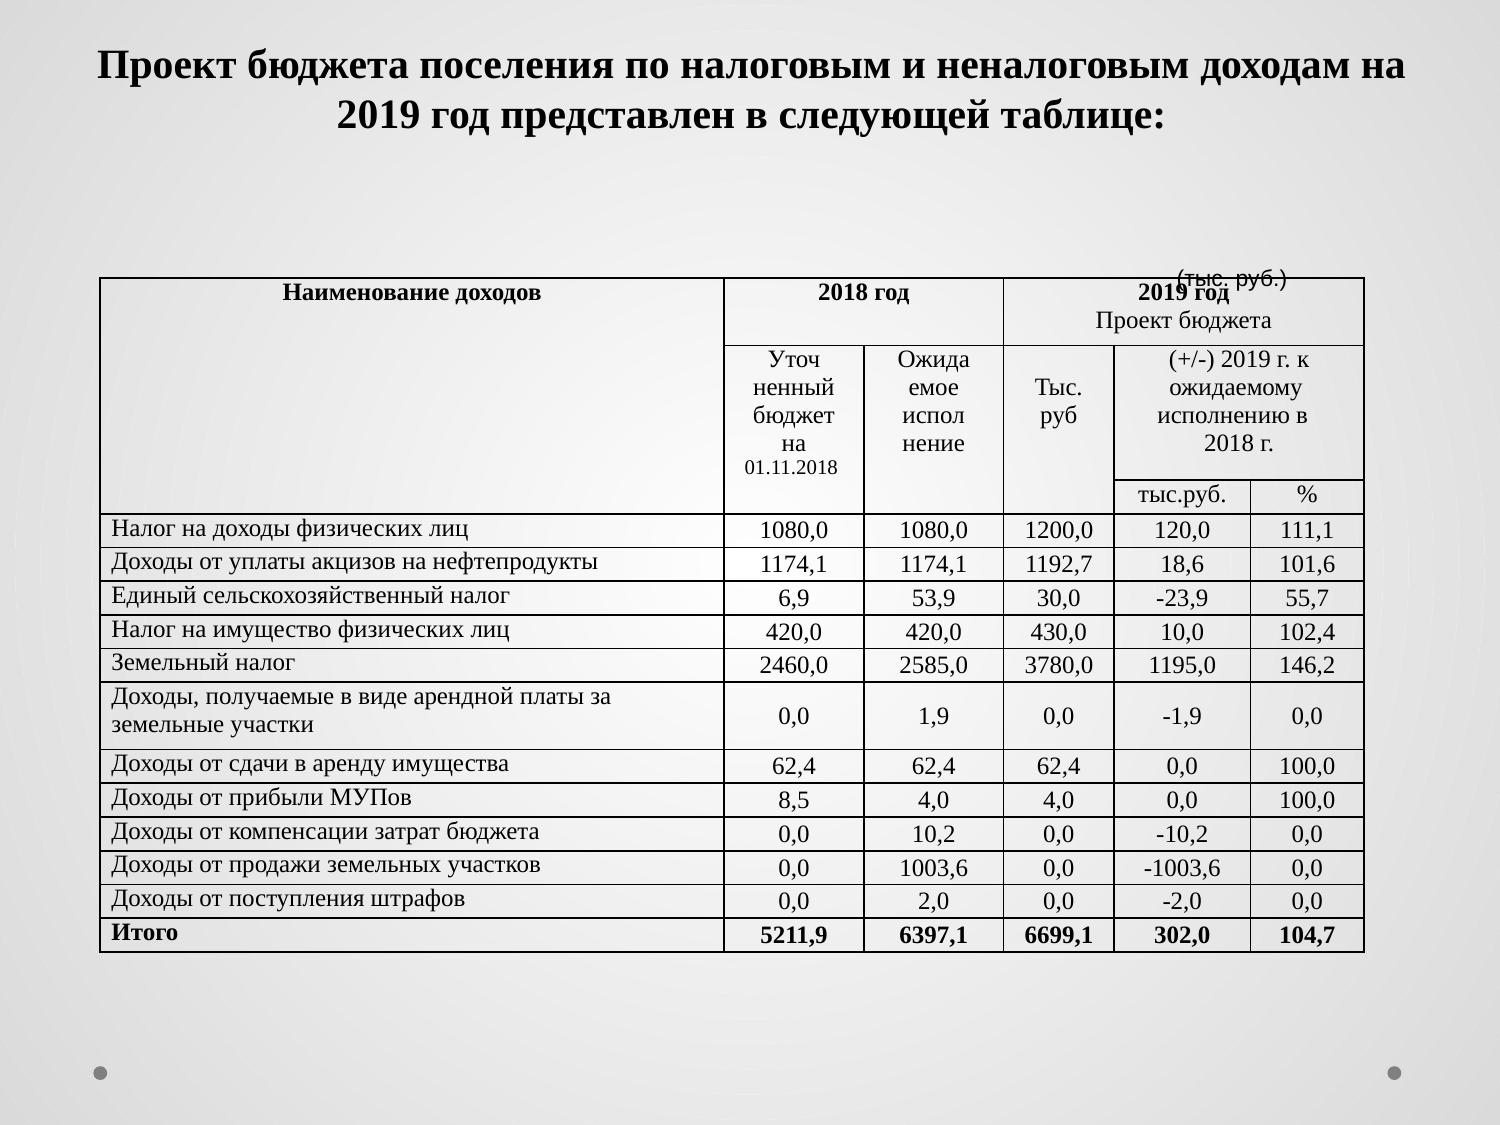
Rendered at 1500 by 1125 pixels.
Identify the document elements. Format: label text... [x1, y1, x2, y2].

table_cell 102,4 [1251, 616, 1363, 648]
table_cell 1174,1 [725, 548, 863, 580]
table_cell -2,0 [1115, 885, 1250, 917]
table_cell 100,0 [1251, 750, 1363, 782]
table_cell 0,0 [1004, 818, 1113, 850]
title Проект бюджета поселения по налоговым и неналоговым доходам на 2019 год представлен в следующей таблице: [76, 54, 1427, 145]
table_cell 0,0 [1004, 852, 1113, 884]
table_cell 1195,0 [1115, 649, 1250, 681]
table_header 2018 год [725, 279, 1003, 345]
table_cell 2,0 [865, 885, 1003, 917]
table_cell 1200,0 [1004, 515, 1113, 547]
table_cell 111,1 [1251, 515, 1363, 547]
table_cell Земельный налог [101, 649, 723, 681]
table_cell 0,0 [1251, 683, 1363, 749]
table_cell 1080,0 [865, 515, 1003, 547]
table_cell Доходы от прибыли МУПов [101, 784, 723, 816]
table_cell 430,0 [1004, 616, 1113, 648]
table_cell -1003,6 [1115, 852, 1250, 884]
table_cell Доходы от сдачи в аренду имущества [101, 750, 723, 782]
table_cell 0,0 [1251, 885, 1363, 917]
table_cell 62,4 [1004, 750, 1113, 782]
table_cell 1192,7 [1004, 548, 1113, 580]
table_cell Доходы от поступления штрафов [101, 885, 723, 917]
table_cell 0,0 [725, 852, 863, 884]
table_cell 3780,0 [1004, 649, 1113, 681]
table_cell 146,2 [1251, 649, 1363, 681]
table_cell 120,0 [1115, 515, 1250, 547]
table_cell Налог на имущество физических лиц [101, 616, 723, 648]
table_cell 6,9 [725, 582, 863, 614]
table_cell 55,7 [1251, 582, 1363, 614]
table_cell % [1251, 481, 1363, 513]
table_cell 18,6 [1115, 548, 1250, 580]
table_cell 62,4 [865, 750, 1003, 782]
table_cell Доходы, получаемые в виде арендной платы за земельные участки [101, 683, 723, 749]
table_cell 10,2 [865, 818, 1003, 850]
table_cell 420,0 [725, 616, 863, 648]
table_cell 1080,0 [725, 515, 863, 547]
table_cell 4,0 [1004, 784, 1113, 816]
table_cell 6699,1 [1004, 919, 1113, 951]
table_cell Доходы от уплаты акцизов на нефтепродукты [101, 548, 723, 580]
table_cell 100,0 [1251, 784, 1363, 816]
table_cell 0,0 [725, 818, 863, 850]
table_cell 0,0 [1115, 750, 1250, 782]
table_cell 10,0 [1115, 616, 1250, 648]
table_cell 104,7 [1251, 919, 1363, 951]
table_cell 0,0 [1004, 885, 1113, 917]
table_cell 8,5 [725, 784, 863, 816]
table_cell 101,6 [1251, 548, 1363, 580]
table_cell 53,9 [865, 582, 1003, 614]
table_cell 0,0 [725, 683, 863, 749]
table_header Наименование доходов [101, 279, 723, 513]
table_cell Доходы от продажи земельных участков [101, 852, 723, 884]
table_cell 0,0 [1251, 852, 1363, 884]
table_cell 0,0 [1251, 818, 1363, 850]
table_cell 62,4 [725, 750, 863, 782]
table_cell 5211,9 [725, 919, 863, 951]
table_cell -1,9 [1115, 683, 1250, 749]
table_cell Доходы от компенсации затрат бюджета [101, 818, 723, 850]
table_cell 2460,0 [725, 649, 863, 681]
table_cell Налог на доходы физических лиц [101, 515, 723, 547]
table_cell -10,2 [1115, 818, 1250, 850]
table_cell -23,9 [1115, 582, 1250, 614]
table_cell 1,9 [865, 683, 1003, 749]
table_cell Итого [101, 919, 723, 951]
table_cell Ожида емое испол нение [865, 346, 1003, 513]
table_cell Тыс. руб [1004, 346, 1113, 513]
table_cell 302,0 [1115, 919, 1250, 951]
table_cell 0,0 [1115, 784, 1250, 816]
table_cell 4,0 [865, 784, 1003, 816]
table_cell (+/-) 2019 г. к ожидаемому исполнению в 2018 г. [1115, 346, 1363, 479]
table_cell Уточ ненный бюджет на 01.11.2018 [725, 346, 863, 513]
table_header 2019 год Проект бюджета [1004, 279, 1363, 345]
text_box (тыс. руб.) [1161, 256, 1303, 277]
table_cell Единый сельскохозяйственный налог [101, 582, 723, 614]
table_cell 6397,1 [865, 919, 1003, 951]
table_cell 1174,1 [865, 548, 1003, 580]
table_cell тыс.руб. [1115, 481, 1250, 513]
table_cell 0,0 [725, 885, 863, 917]
table_cell 30,0 [1004, 582, 1113, 614]
table_cell 0,0 [1004, 683, 1113, 749]
table_cell 420,0 [865, 616, 1003, 648]
table_cell 1003,6 [865, 852, 1003, 884]
table_cell 2585,0 [865, 649, 1003, 681]
